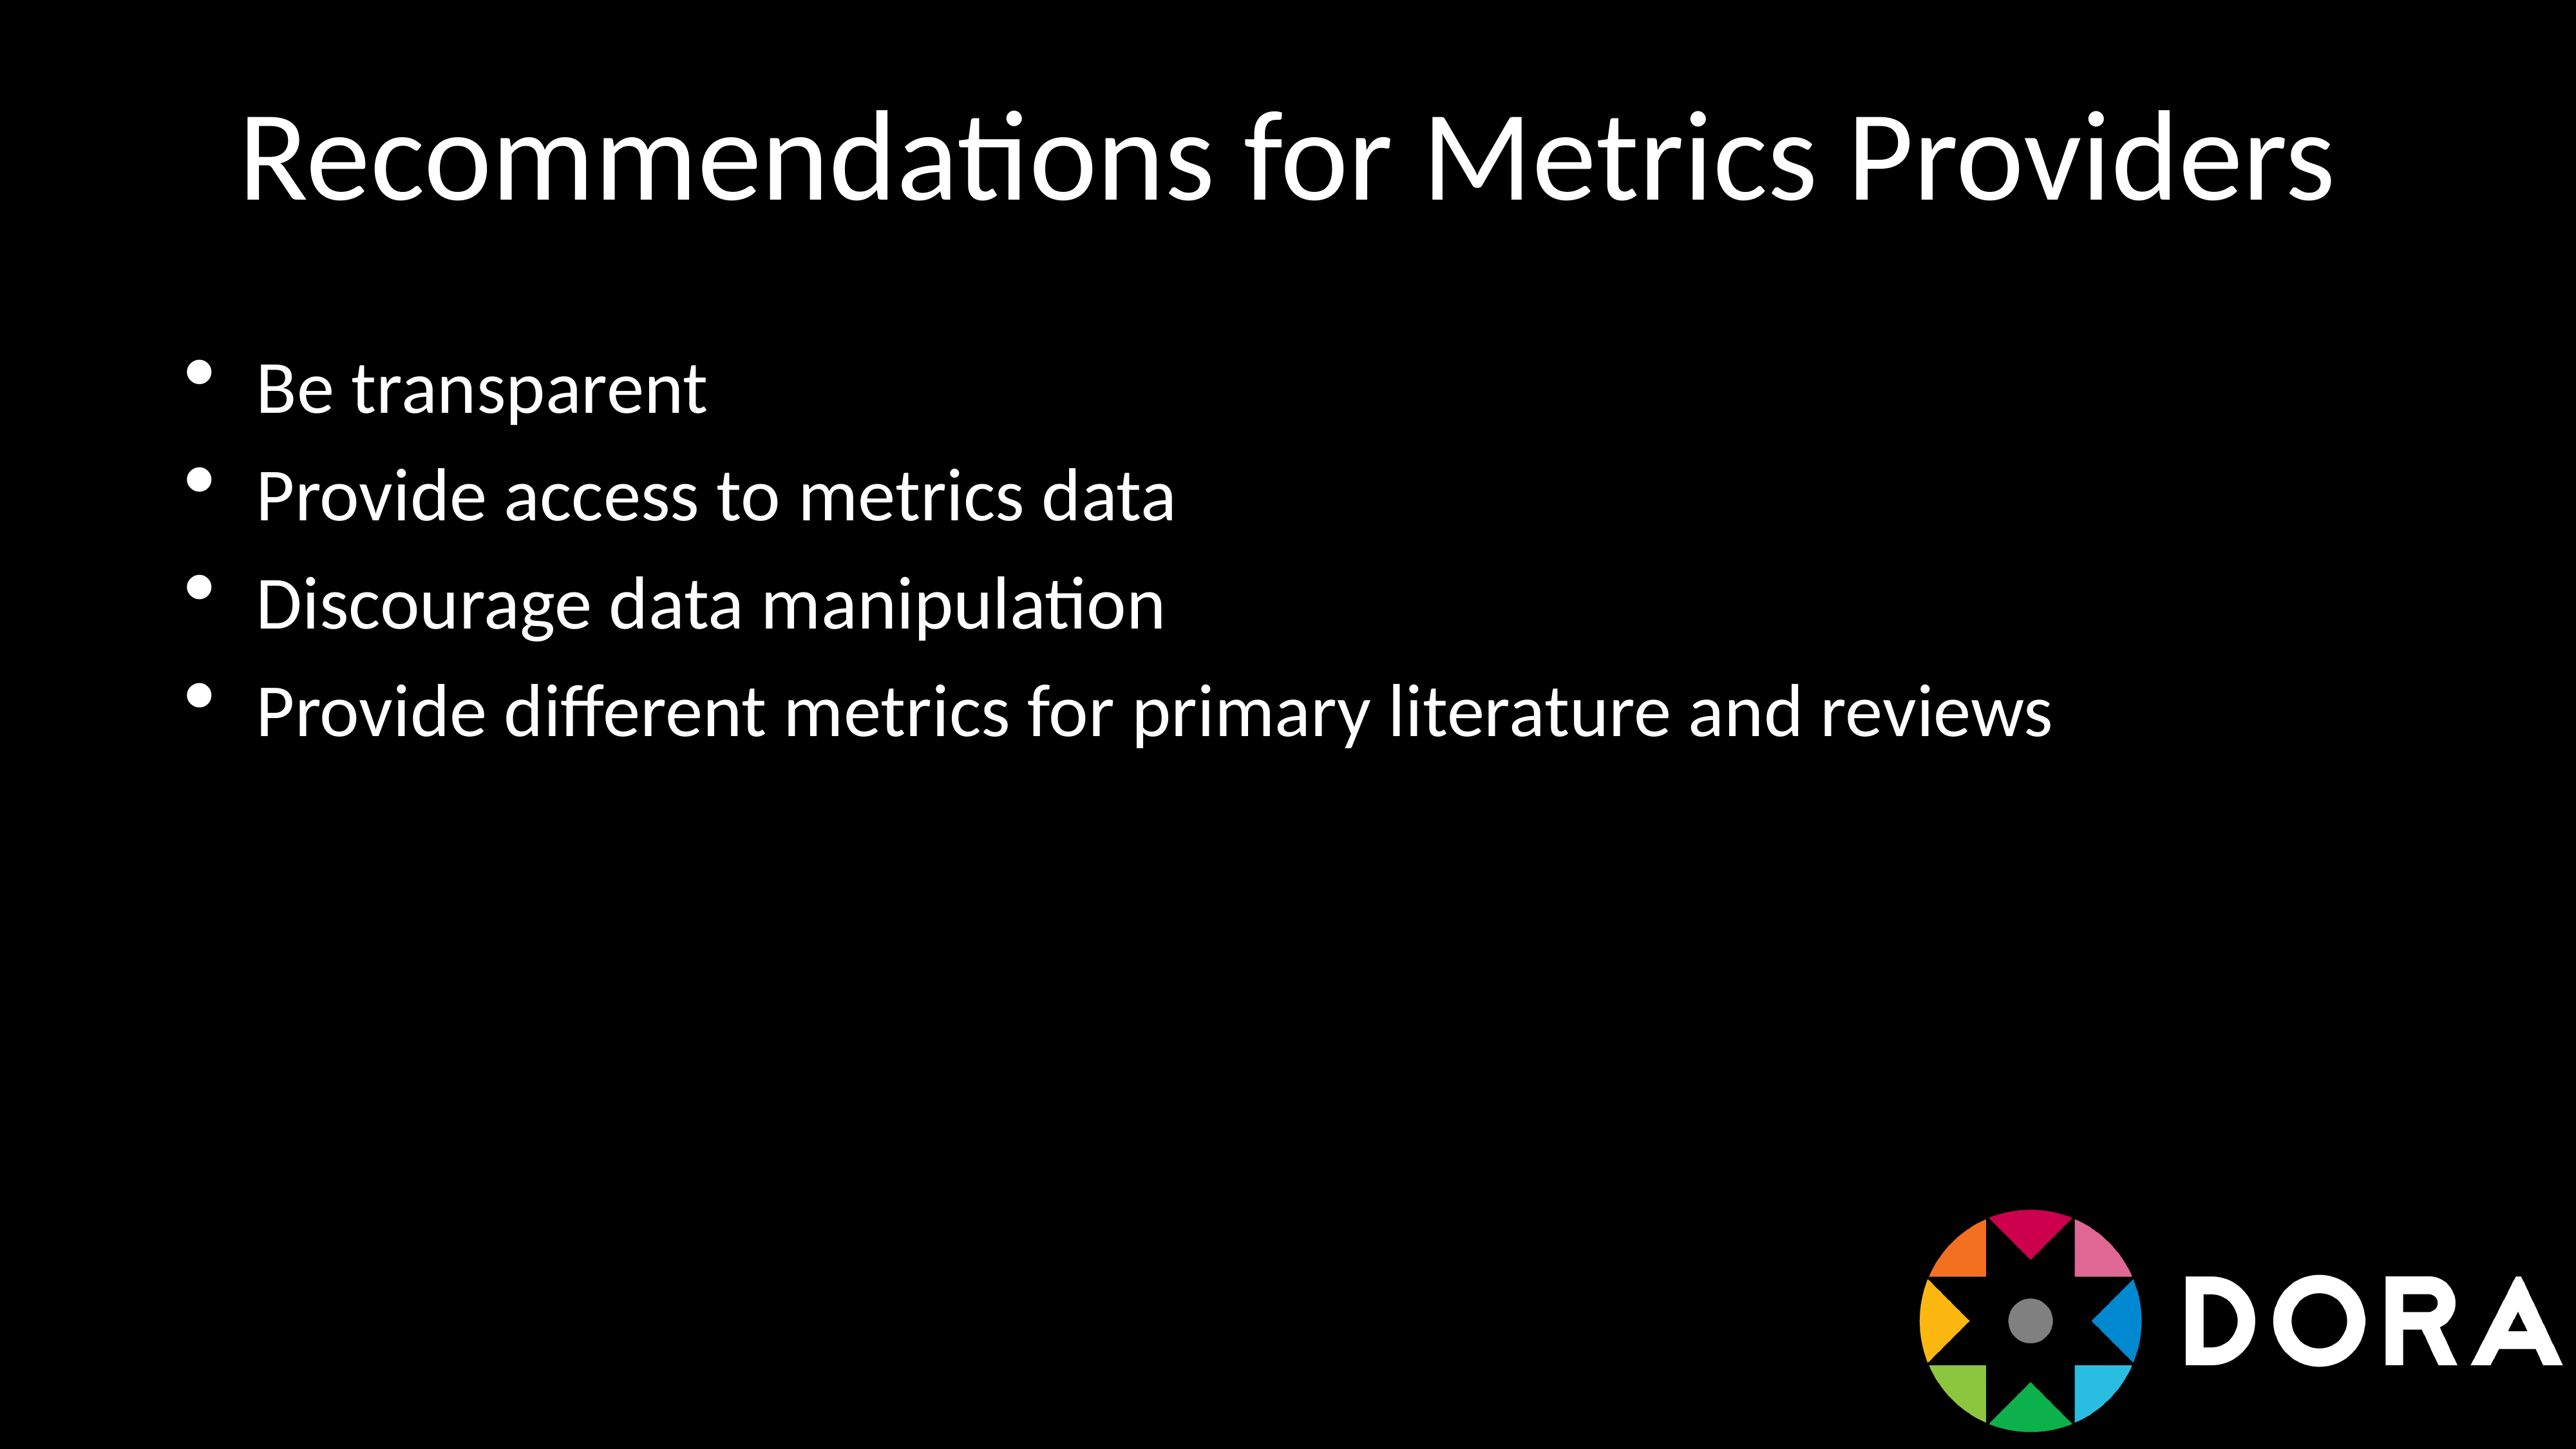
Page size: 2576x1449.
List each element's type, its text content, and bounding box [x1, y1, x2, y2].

picture [1919, 1209, 2563, 1432]
list Be transparent Provide access to metrics data Discourage data manipulation Provide different metrics for primary literature and reviews [178, 332, 2398, 1316]
title Recommendations for Metrics Providers [0, 46, 2576, 251]
